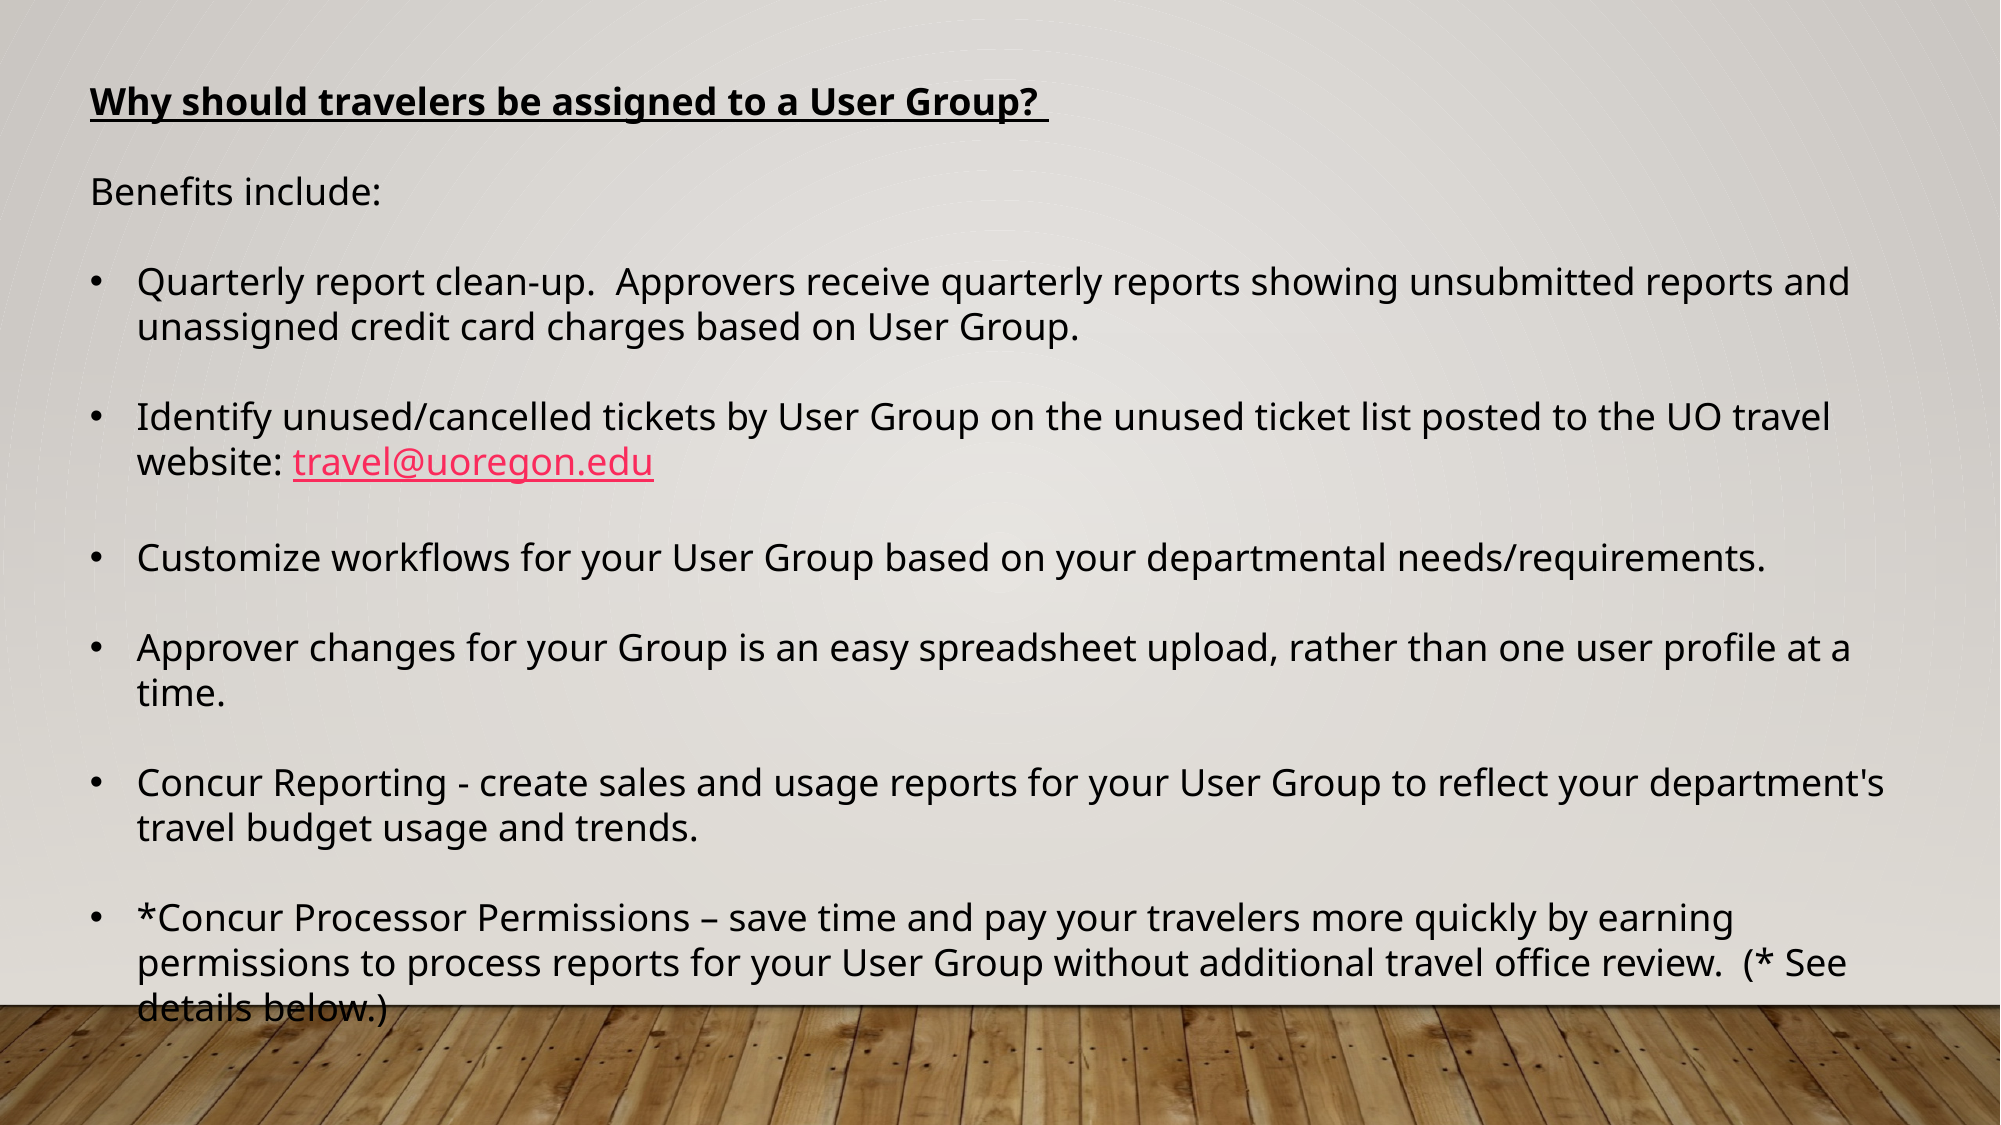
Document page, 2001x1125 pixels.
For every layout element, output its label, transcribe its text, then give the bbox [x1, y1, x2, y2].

text_box Why should travelers be assigned to a User Group? Benefits include: Quarterly report clean-up. Approvers receive quarterly reports showing unsubmitted reports and unassigned credit card charges based on User Group. Identify unused/cancelled tickets by User Group on the unused ticket list posted to the UO travel website: travel@uoregon.edu Customize workflows for your User Group based on your departmental needs/requirements. Approver changes for your Group is an easy spreadsheet upload, rather than one user profile at a time. Concur Reporting - create sales and usage reports for your User Group to reflect your department's travel budget usage and trends. *Concur Processor Permissions – save time and pay your travelers more quickly by earning permissions to process reports for your User Group without additional travel office review. (* See details below.) [75, 70, 1931, 1037]
picture [0, 1005, 2000, 1125]
